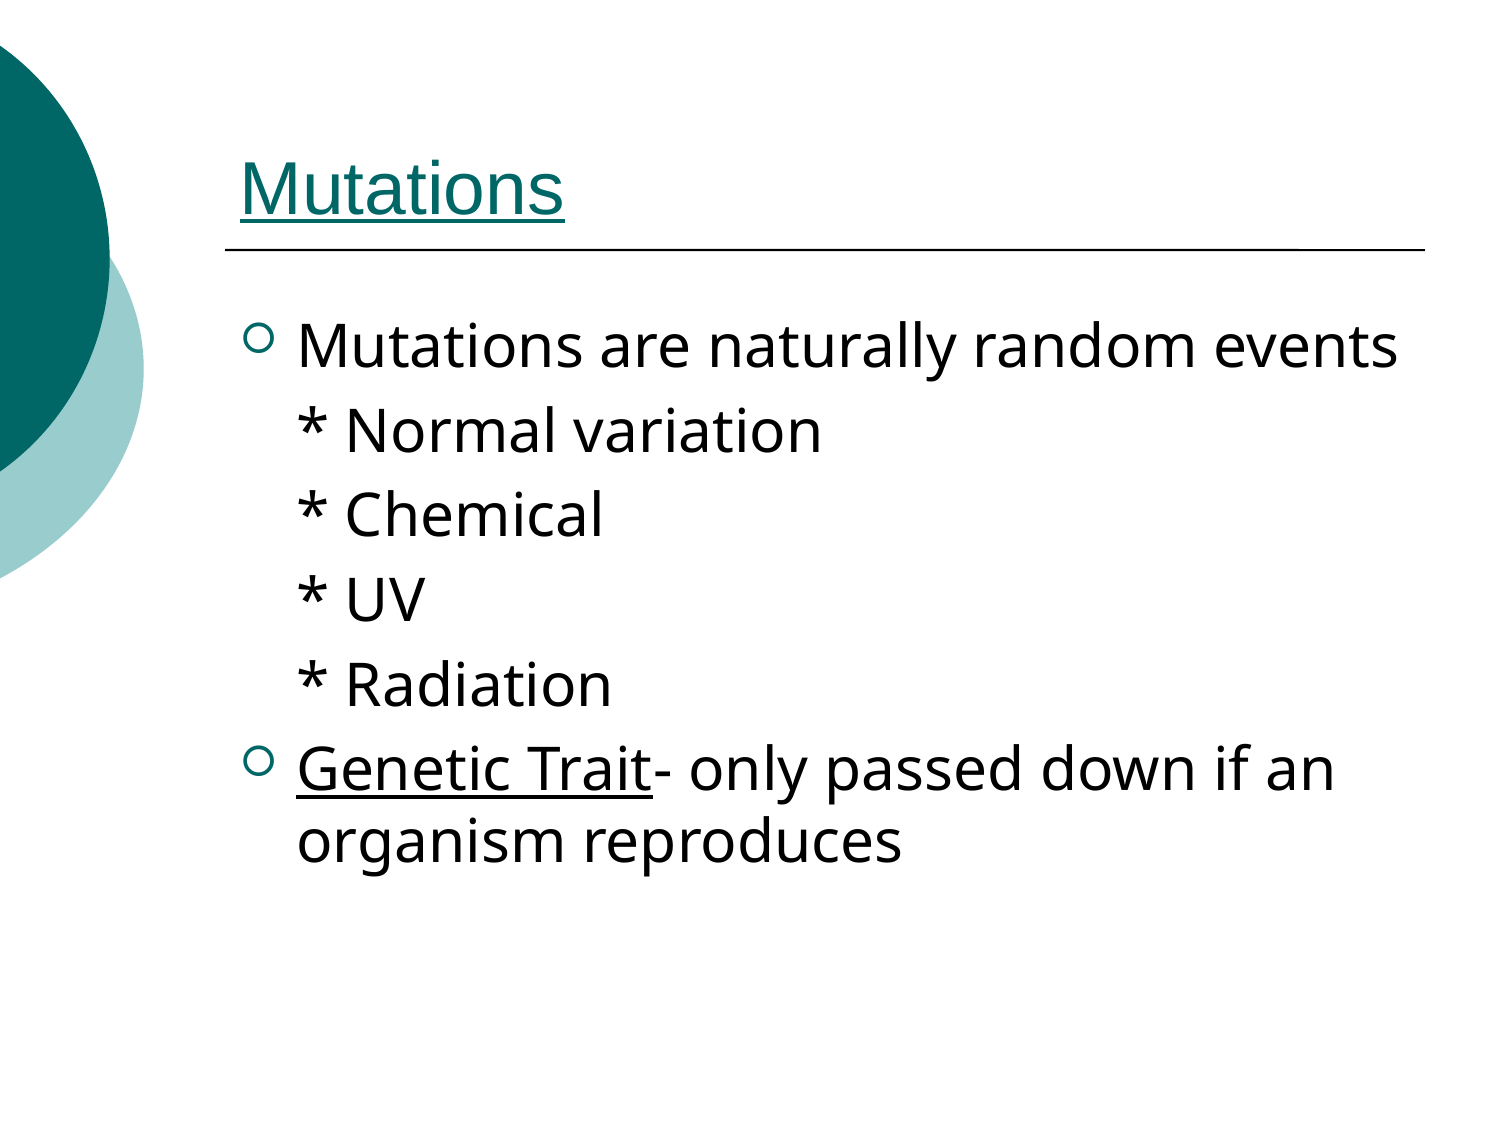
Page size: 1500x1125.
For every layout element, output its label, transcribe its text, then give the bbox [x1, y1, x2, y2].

list Mutations are naturally random events * Normal variation * Chemical * UV * Radiation Genetic Trait- only passed down if an organism reproduces [224, 299, 1425, 975]
title Mutations [224, 49, 1425, 238]
